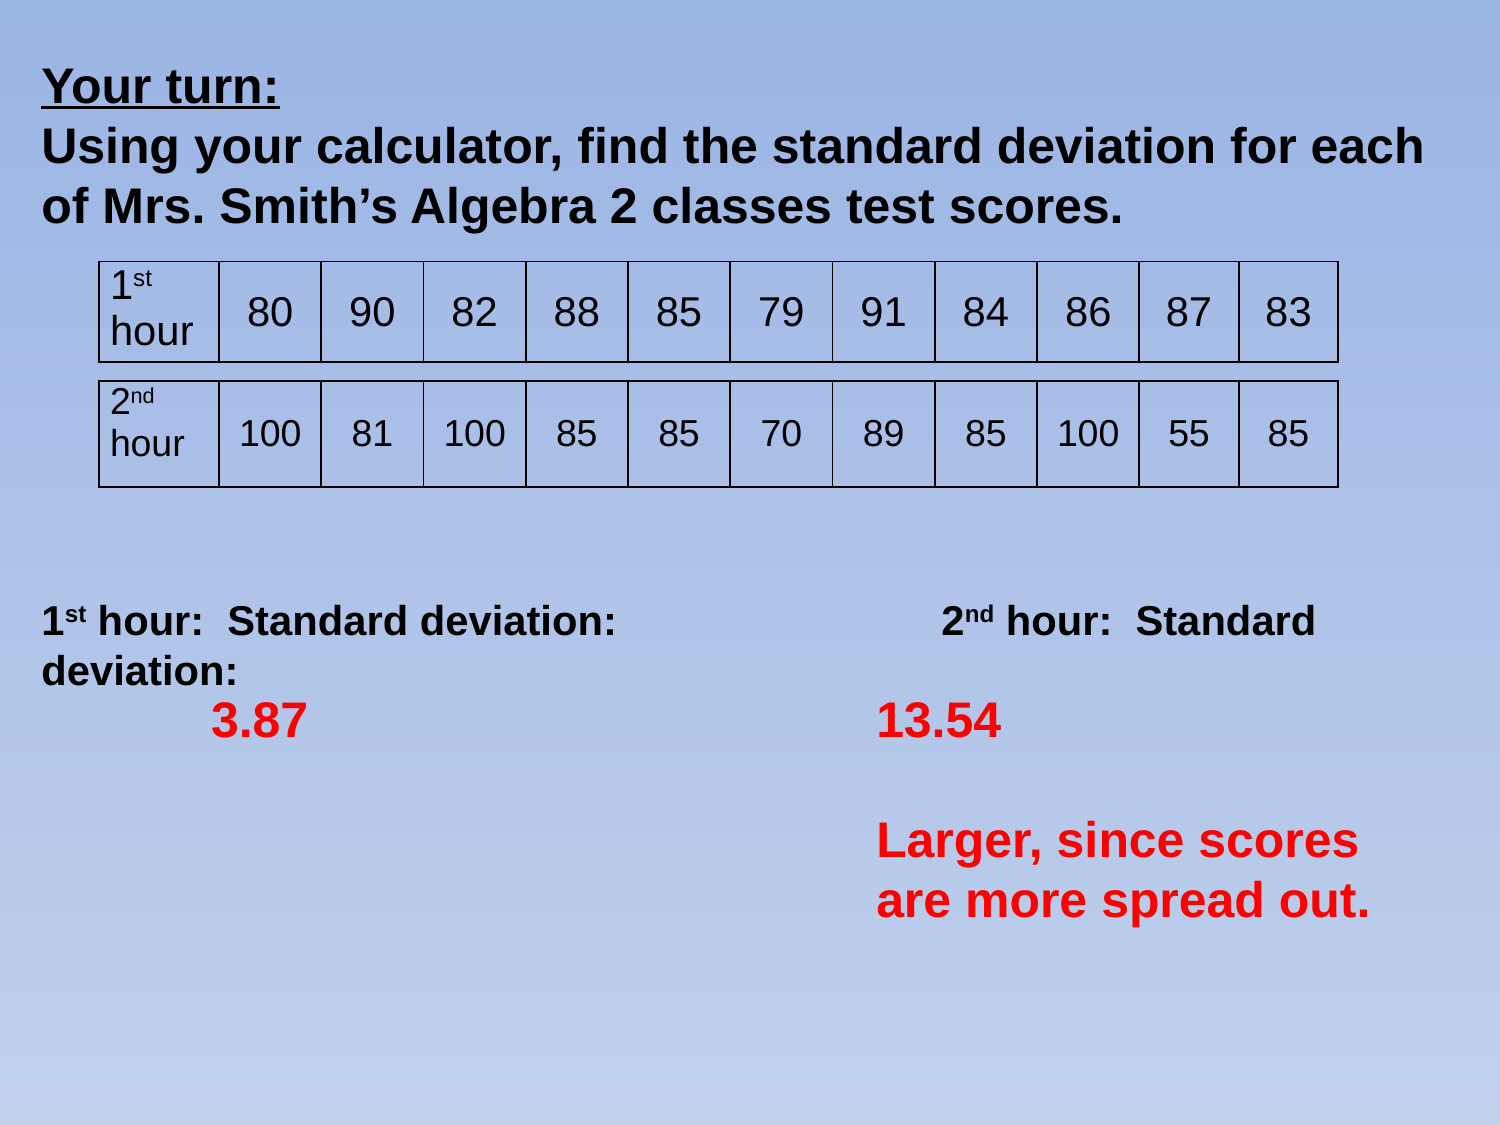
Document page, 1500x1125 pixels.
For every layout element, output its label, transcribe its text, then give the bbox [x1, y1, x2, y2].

table_header 88 [527, 262, 627, 361]
table_header 86 [1038, 262, 1138, 361]
table_header 91 [833, 262, 934, 361]
table_header 85 [629, 262, 729, 361]
text_box 13.54 Larger, since scores are more spread out. [861, 679, 1447, 935]
table_header 82 [424, 262, 525, 361]
table_header 80 [220, 262, 320, 361]
table_header 85 [629, 382, 729, 486]
table_header 85 [936, 382, 1036, 486]
table_header 55 [1140, 382, 1238, 486]
table_header 100 [220, 382, 320, 486]
table_header 90 [322, 262, 423, 361]
table_header 85 [1240, 382, 1337, 486]
table_header 87 [1140, 262, 1238, 361]
table_header 89 [833, 382, 934, 486]
table_header 83 [1240, 262, 1337, 361]
table_header 81 [322, 382, 423, 486]
table_header 100 [1038, 382, 1138, 486]
table_header 84 [936, 262, 1036, 361]
table_header 1st hour [100, 262, 218, 361]
text_box 3.87 [196, 679, 372, 755]
table_header 2nd hour [100, 382, 218, 486]
text_box Your turn: Using your calculator, find the standard deviation for each of Mrs. Smith’s Algebra 2 classes test scores. 1st hour: Standard deviation: 2nd hour: Standard deviation: [26, 46, 1500, 761]
table_header 100 [424, 382, 525, 486]
table_header 70 [731, 382, 832, 486]
table_header 79 [731, 262, 832, 361]
table_header 85 [527, 382, 627, 486]
